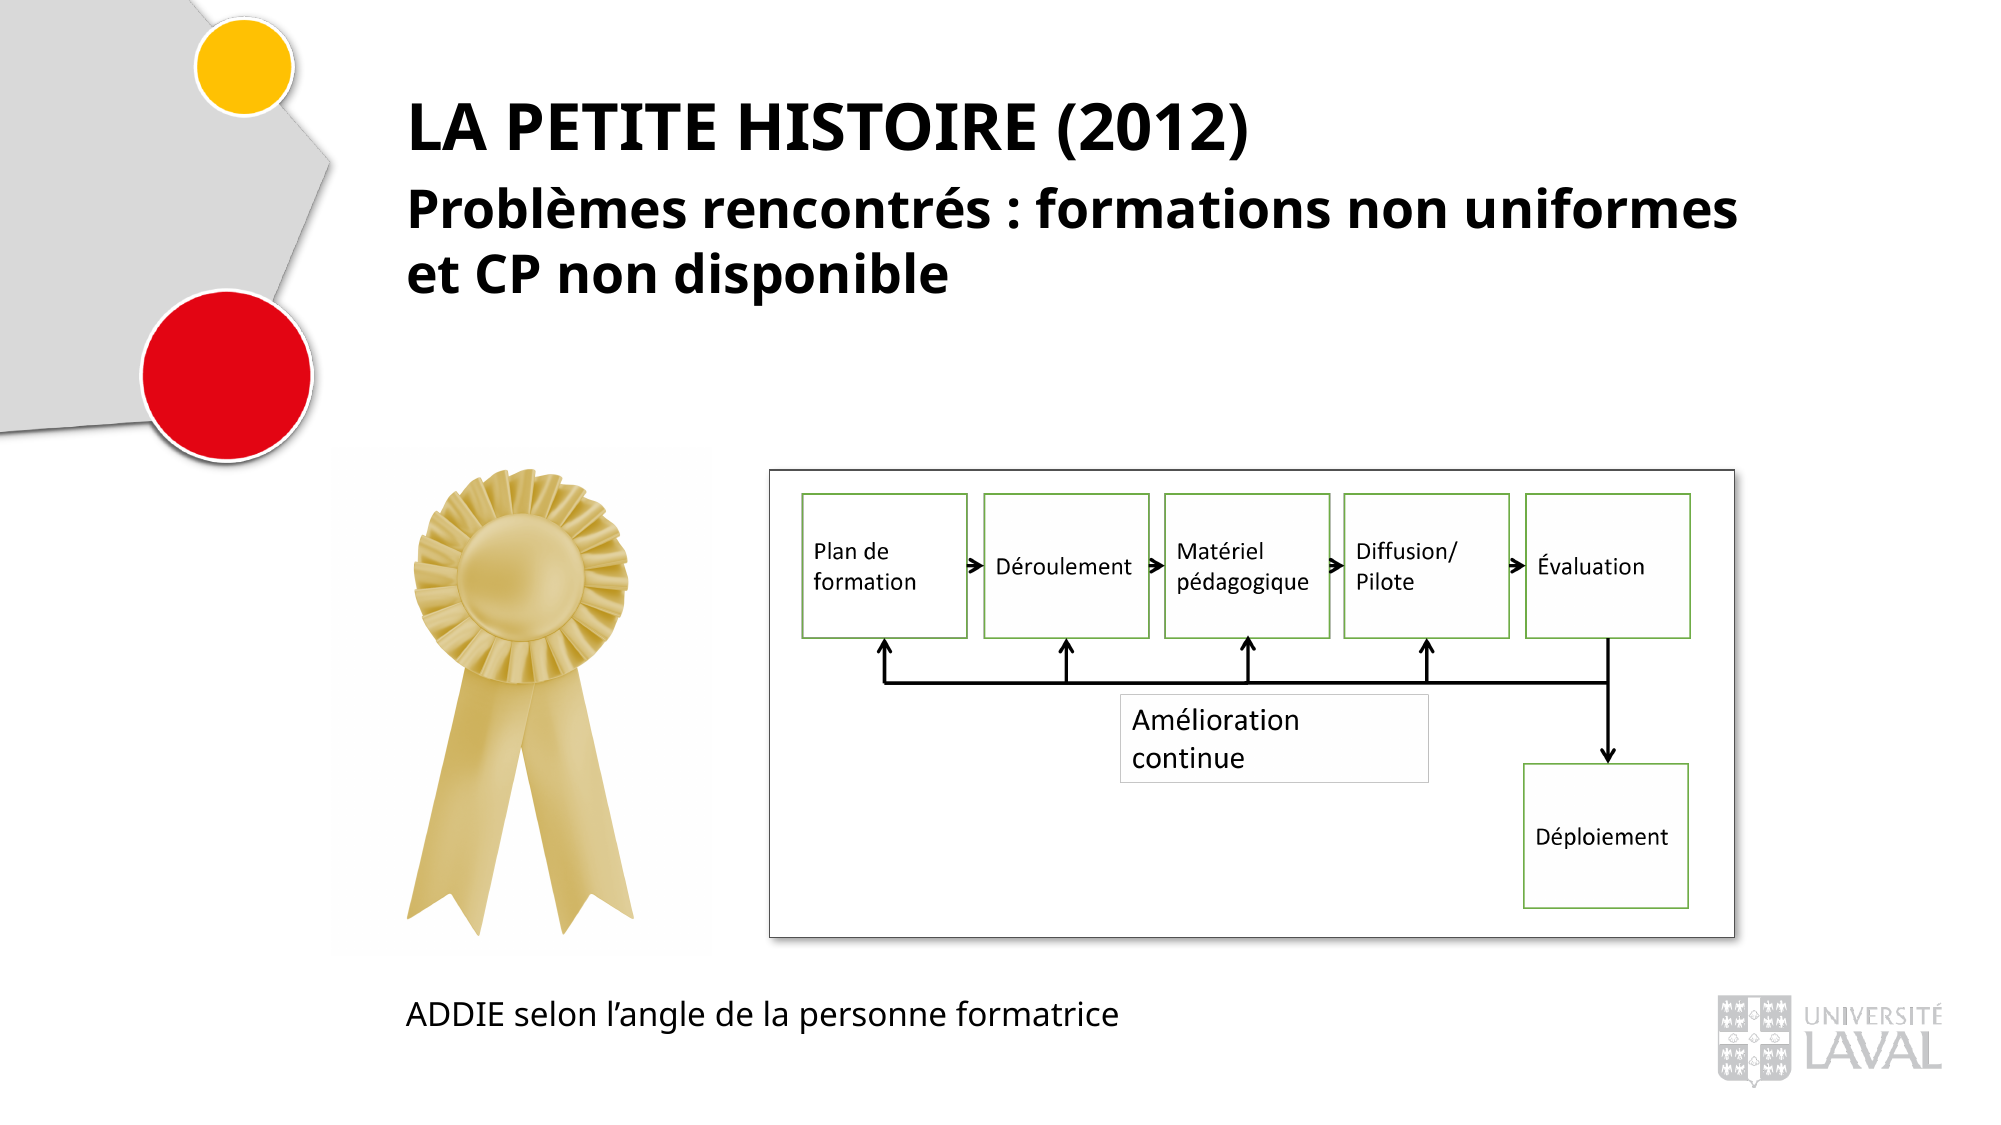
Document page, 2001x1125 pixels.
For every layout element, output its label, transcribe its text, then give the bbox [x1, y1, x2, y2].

picture [1717, 995, 1942, 1088]
text_box LA PETITE HISTOIRE (2012) Problèmes rencontrés : formations non uniformes et CP non disponible [401, 78, 1887, 355]
picture [0, 0, 712, 956]
text_box ADDIE selon l’angle de la personne formatrice [391, 985, 1392, 1041]
picture [798, 493, 1691, 910]
text_box [769, 469, 1735, 938]
